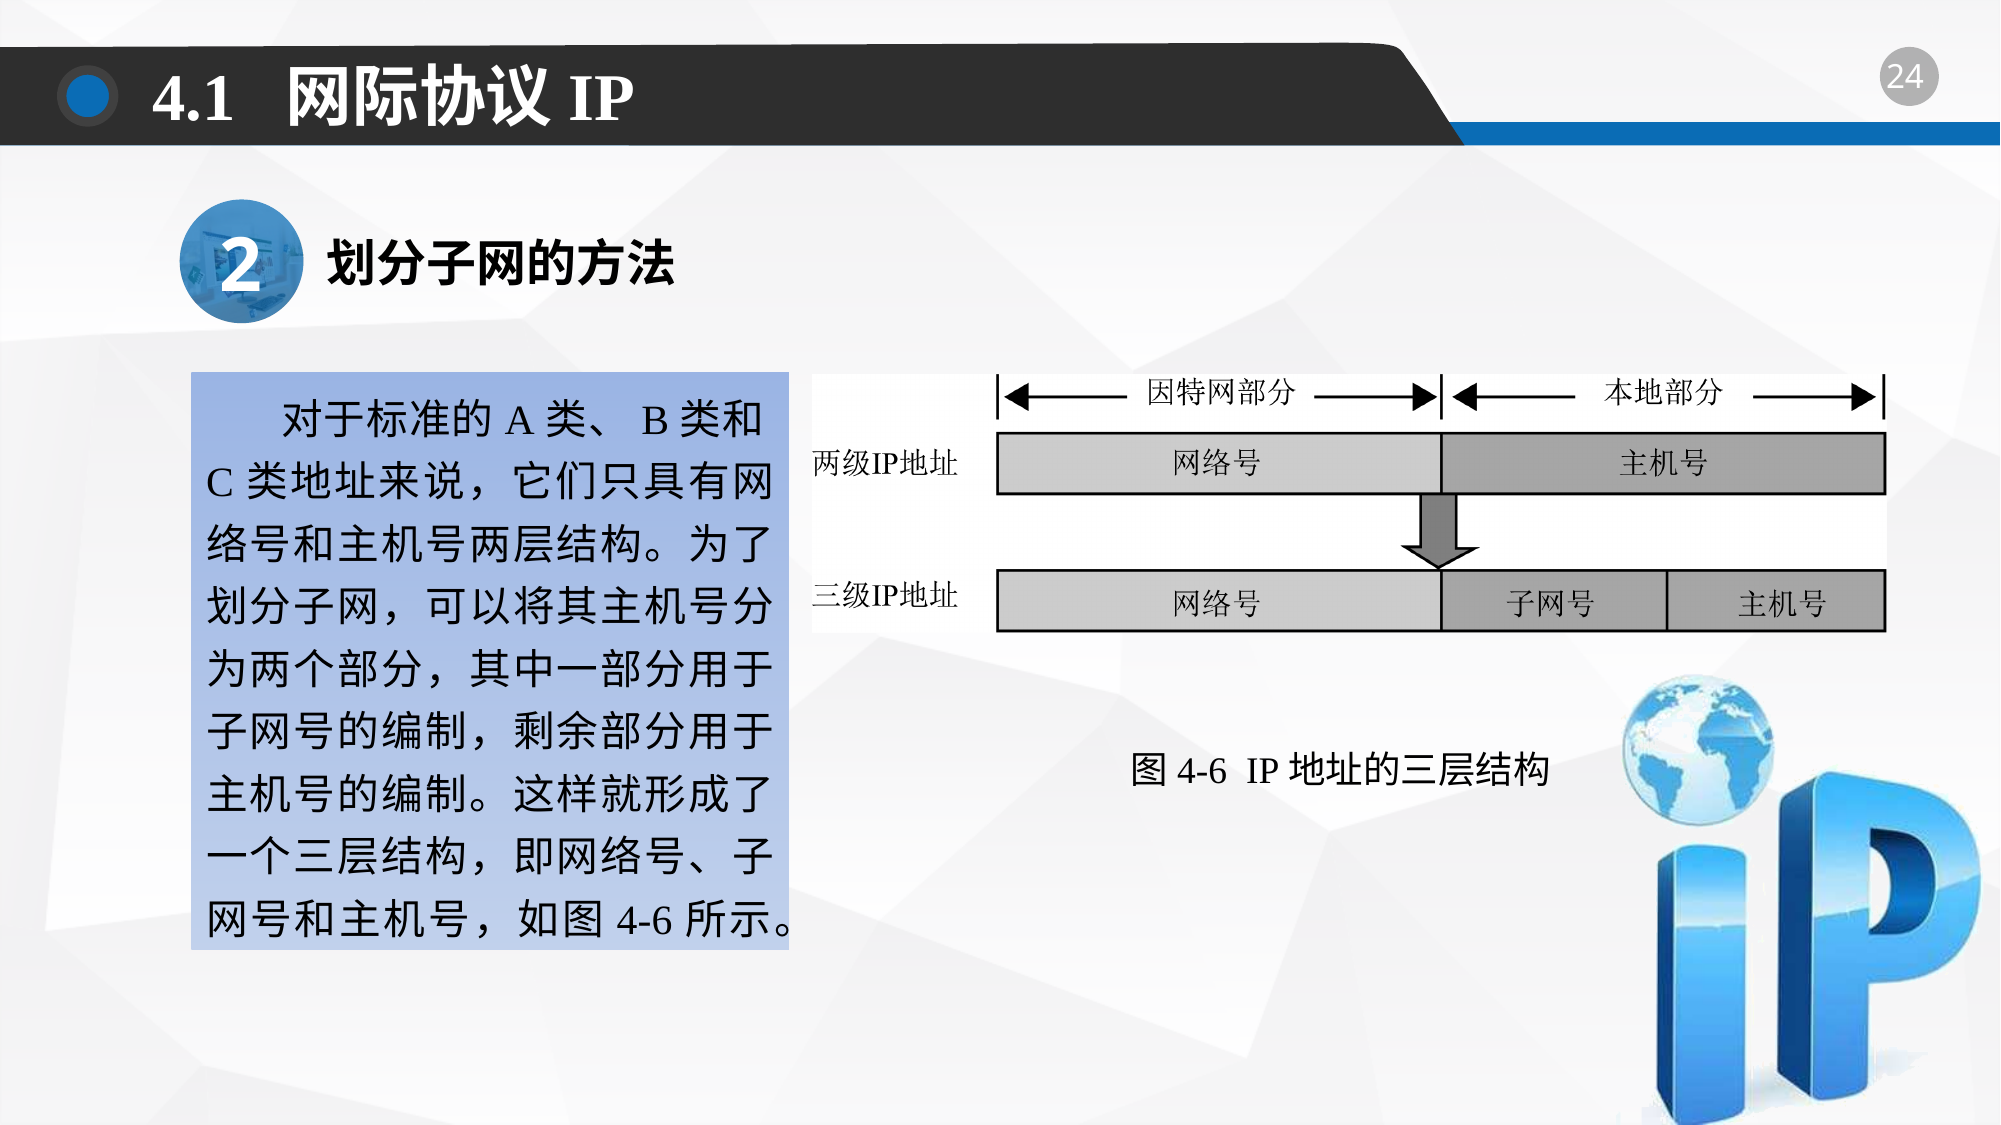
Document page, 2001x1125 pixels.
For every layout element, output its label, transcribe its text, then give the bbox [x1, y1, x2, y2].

text_box 4.1 网际协议IP [137, 42, 1094, 156]
text_box 划分子网的方法 [308, 231, 701, 292]
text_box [179, 198, 304, 324]
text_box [812, 374, 1887, 800]
text_box 对于标准的A类、B类和C类地址来说，它们只具有网络号和主机号两层结构。为了划分子网，可以将其主机号分为两个部分，其中一部分用于子网号的编制，剩余部分用于主机号的编制。这样就形成了一个三层结构，即网络号、子网号和主机号，如图4-6所示。 [191, 372, 789, 950]
picture [0, 0, 2001, 1125]
